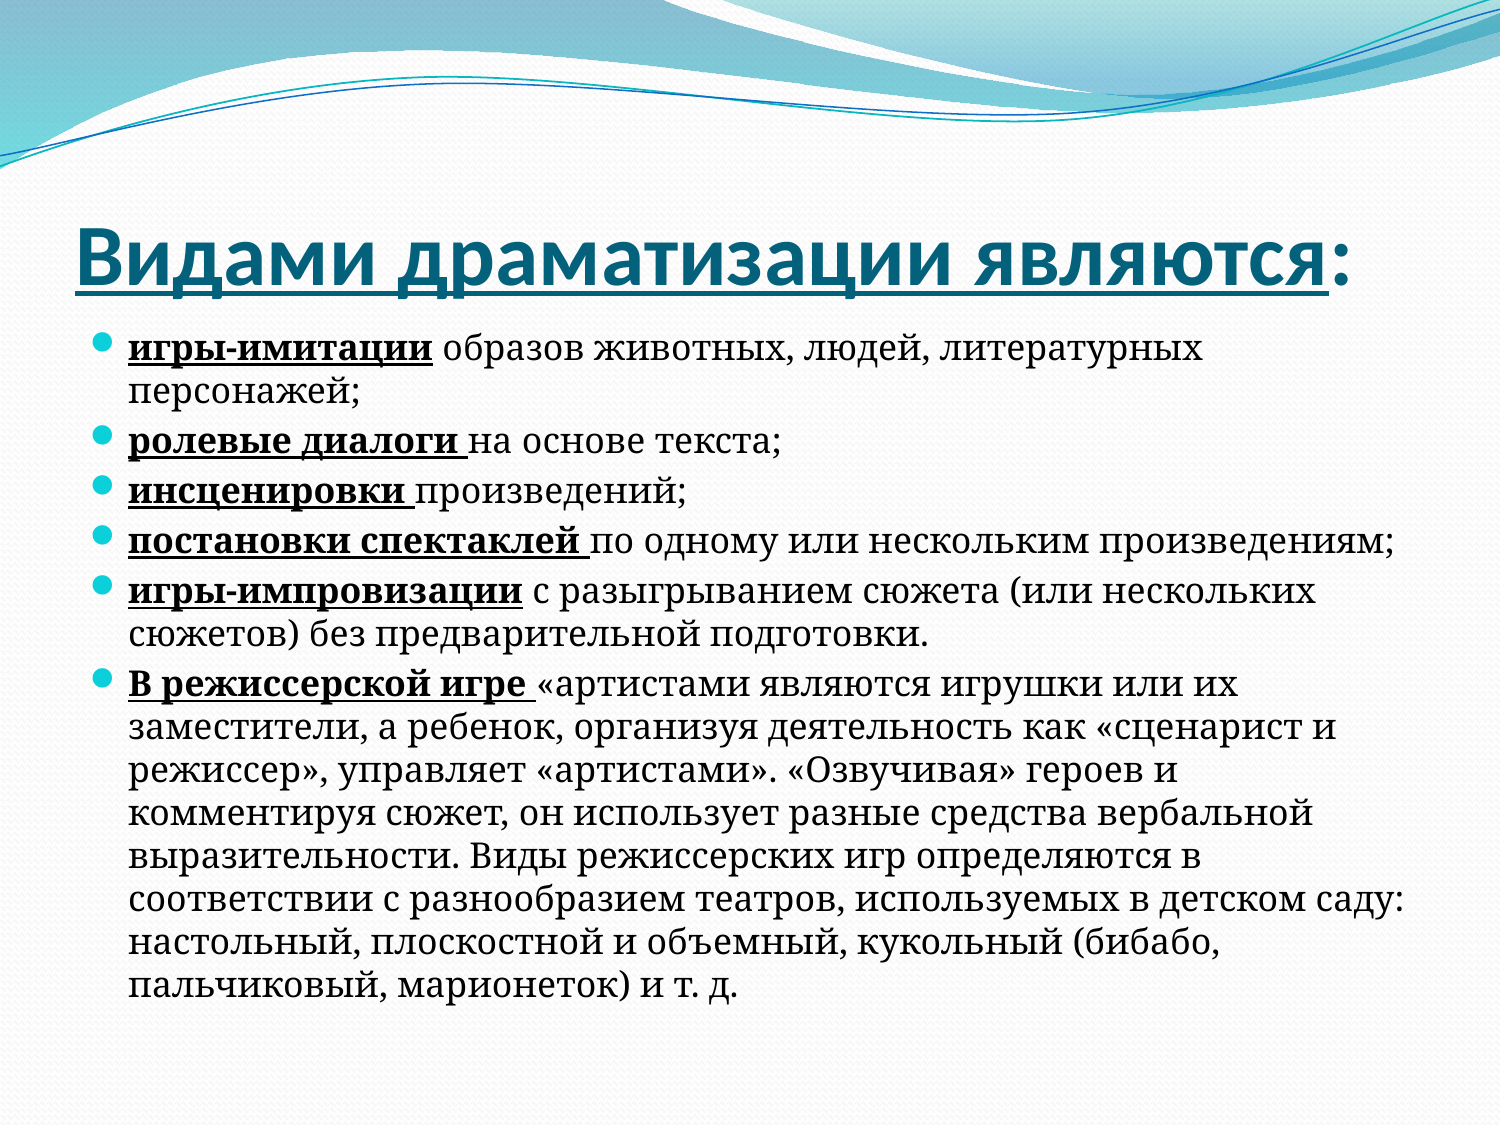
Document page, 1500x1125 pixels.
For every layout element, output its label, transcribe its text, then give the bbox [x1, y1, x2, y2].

list игры-имитации образов животных, людей, литературных персонажей; ролевые диалоги на основе текста; инсценировки произведений; постановки спектаклей по одному или нескольким произведениям; игры-импровизации с разыгрыванием сюжета (или нескольких сюжетов) без предварительной подготовки. В режиссерской игре «артистами являются игрушки или их заместители, а ребенок, организуя деятельность как «сценарист и режиссер», управляет «артистами». «Озвучивая» героев и комментируя сюжет, он использует разные средства вербальной выразительности. Виды режиссерских игр определяются в соответствии с разнообразием театров, используемых в детском саду: настольный, плоскостной и объемный, кукольный (бибабо, пальчиковый, марионеток) и т. д. [75, 317, 1425, 1038]
title Видами драматизации являются: [75, 115, 1425, 303]
